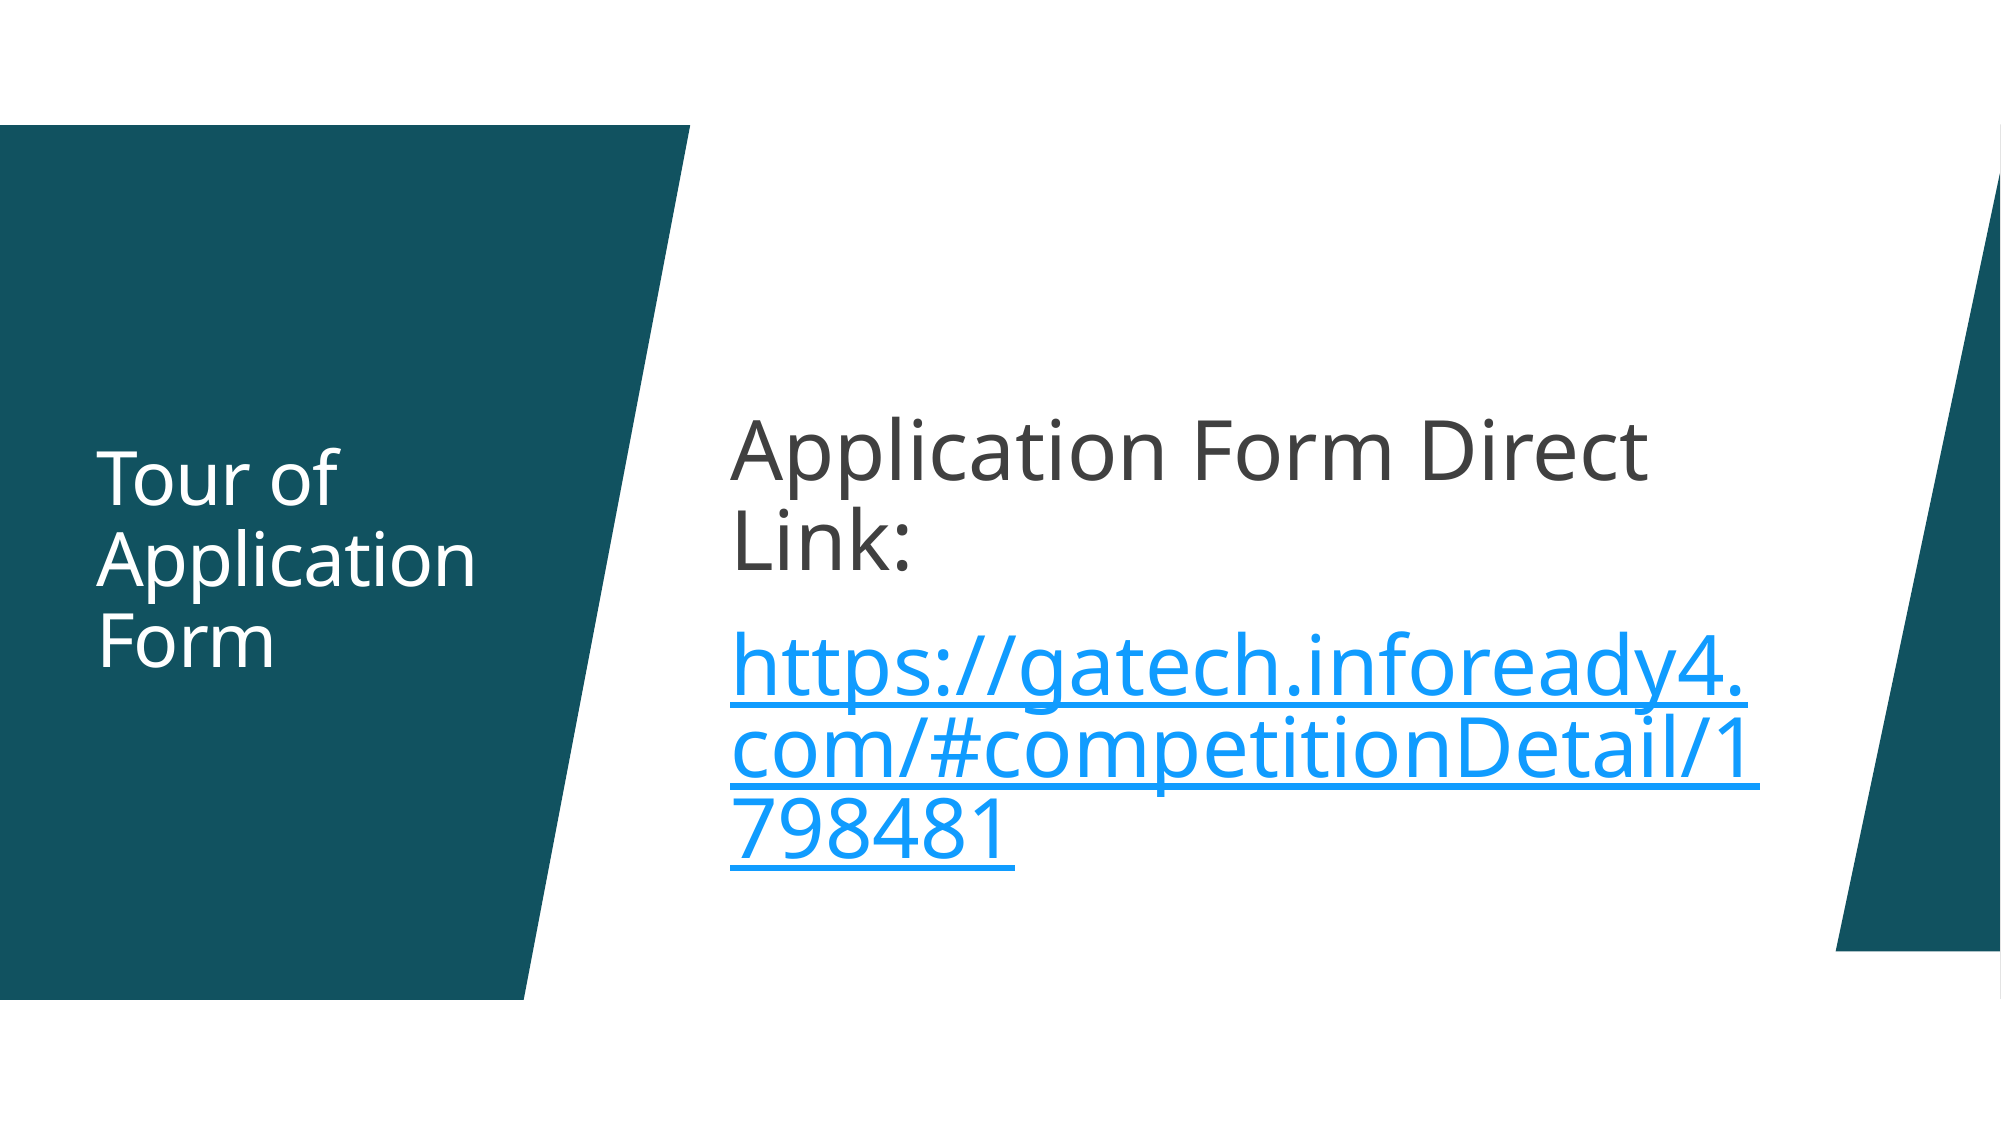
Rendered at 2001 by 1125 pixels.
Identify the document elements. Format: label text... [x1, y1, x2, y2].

title Tour of Application Form [81, 276, 537, 849]
text_box [0, 124, 692, 1001]
list Application Form Direct Link: https://gatech.infoready4.com/#competitionDetail/1798481 [715, 276, 1803, 849]
text_box [1834, 172, 2000, 953]
text_box [0, 0, 2000, 1125]
